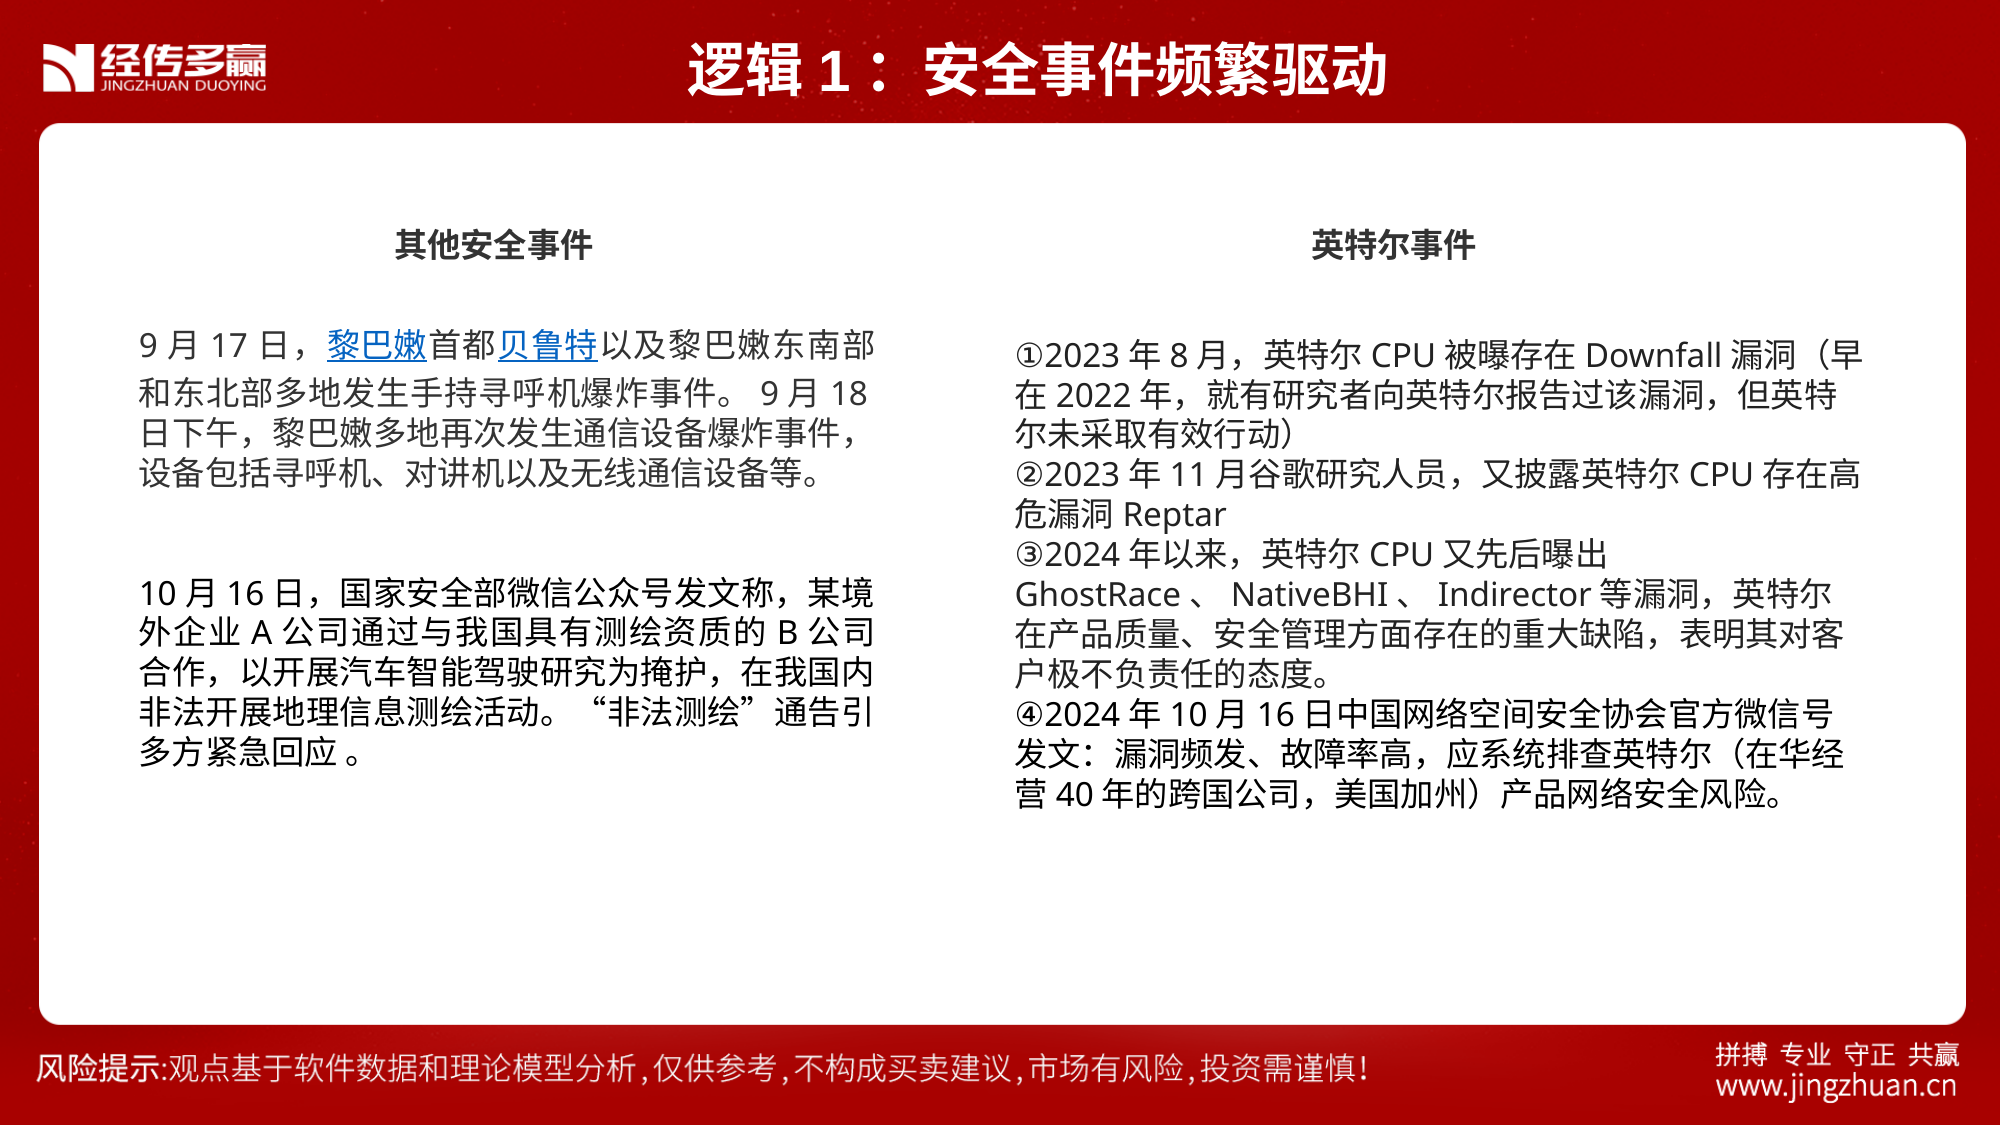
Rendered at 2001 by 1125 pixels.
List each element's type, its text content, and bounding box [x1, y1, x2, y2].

text_box 其他安全事件 [335, 217, 628, 272]
text_box 9月17日，黎巴嫩首都贝鲁特以及黎巴嫩东南部和东北部多地发生手持寻呼机爆炸事件。9月18日下午，黎巴嫩多地再次发生通信设备爆炸事件，设备包括寻呼机、对讲机以及无线通信设备等。 10月16日，国家安全部微信公众号发文称，某境外企业A公司通过与我国具有测绘资质的B公司合作，以开展汽车智能驾驶研究为掩护，在我国内非法开展地理信息测绘活动。“非法测绘”通告引多方紧急回应 。 [124, 316, 891, 779]
text_box 逻辑1：安全事件频繁驱动 [407, 8, 1703, 114]
picture [0, 0, 2000, 1125]
text_box ①2023年8月，英特尔CPU被曝存在Downfall漏洞（早在2022年，就有研究者向英特尔报告过该漏洞，但英特尔未采取有效行动） ②2023年11月谷歌研究人员，又披露英特尔CPU存在高危漏洞Reptar ③2024年以来，英特尔CPU又先后曝出GhostRace、NativeBHI、Indirector等漏洞，英特尔在产品质量、安全管理方面存在的重大缺陷，表明其对客户极不负责任的态度。 ④2024年10月16日中国网络空间安全协会官方微信号发文：漏洞频发、故障率高，应系统排查英特尔（在华经营40年的跨国公司，美国加州）产品网络安全风险。 [999, 326, 1881, 940]
text_box 英特尔事件 [1252, 217, 1544, 272]
